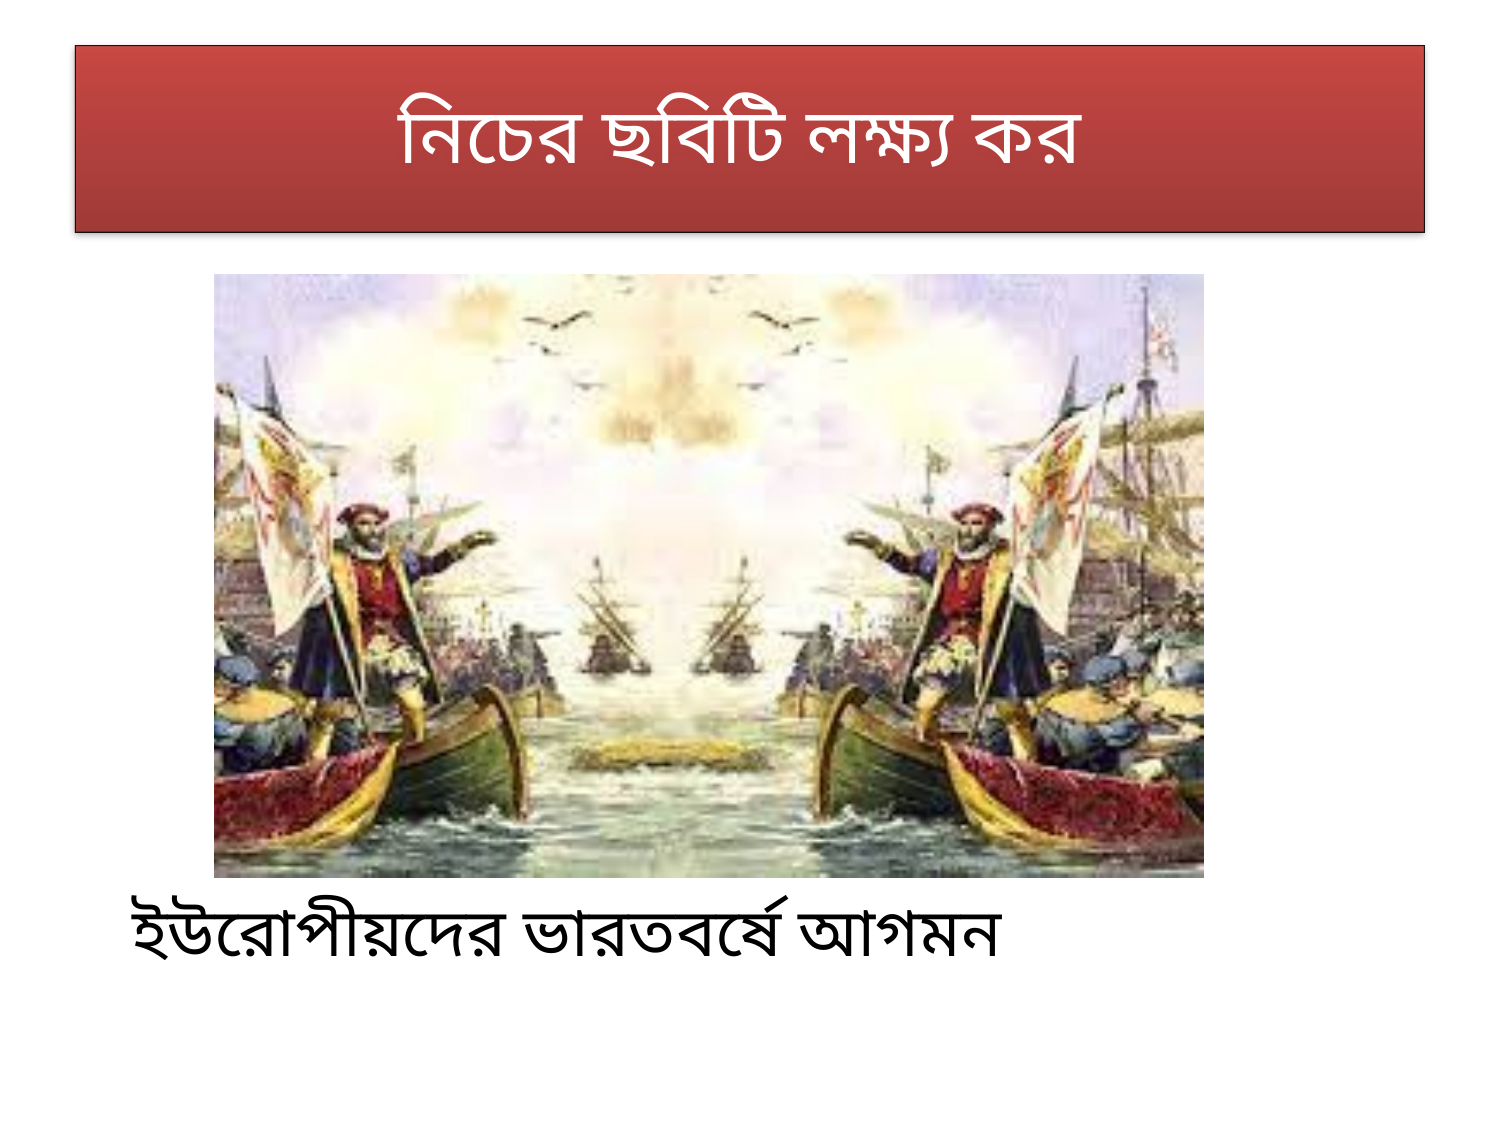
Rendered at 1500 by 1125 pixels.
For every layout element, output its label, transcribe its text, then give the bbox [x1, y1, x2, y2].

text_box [74, 44, 1426, 233]
picture [214, 274, 1204, 878]
text_box ইউরোপীয়দের ভারতবর্ষে আগমন [117, 882, 1368, 1057]
